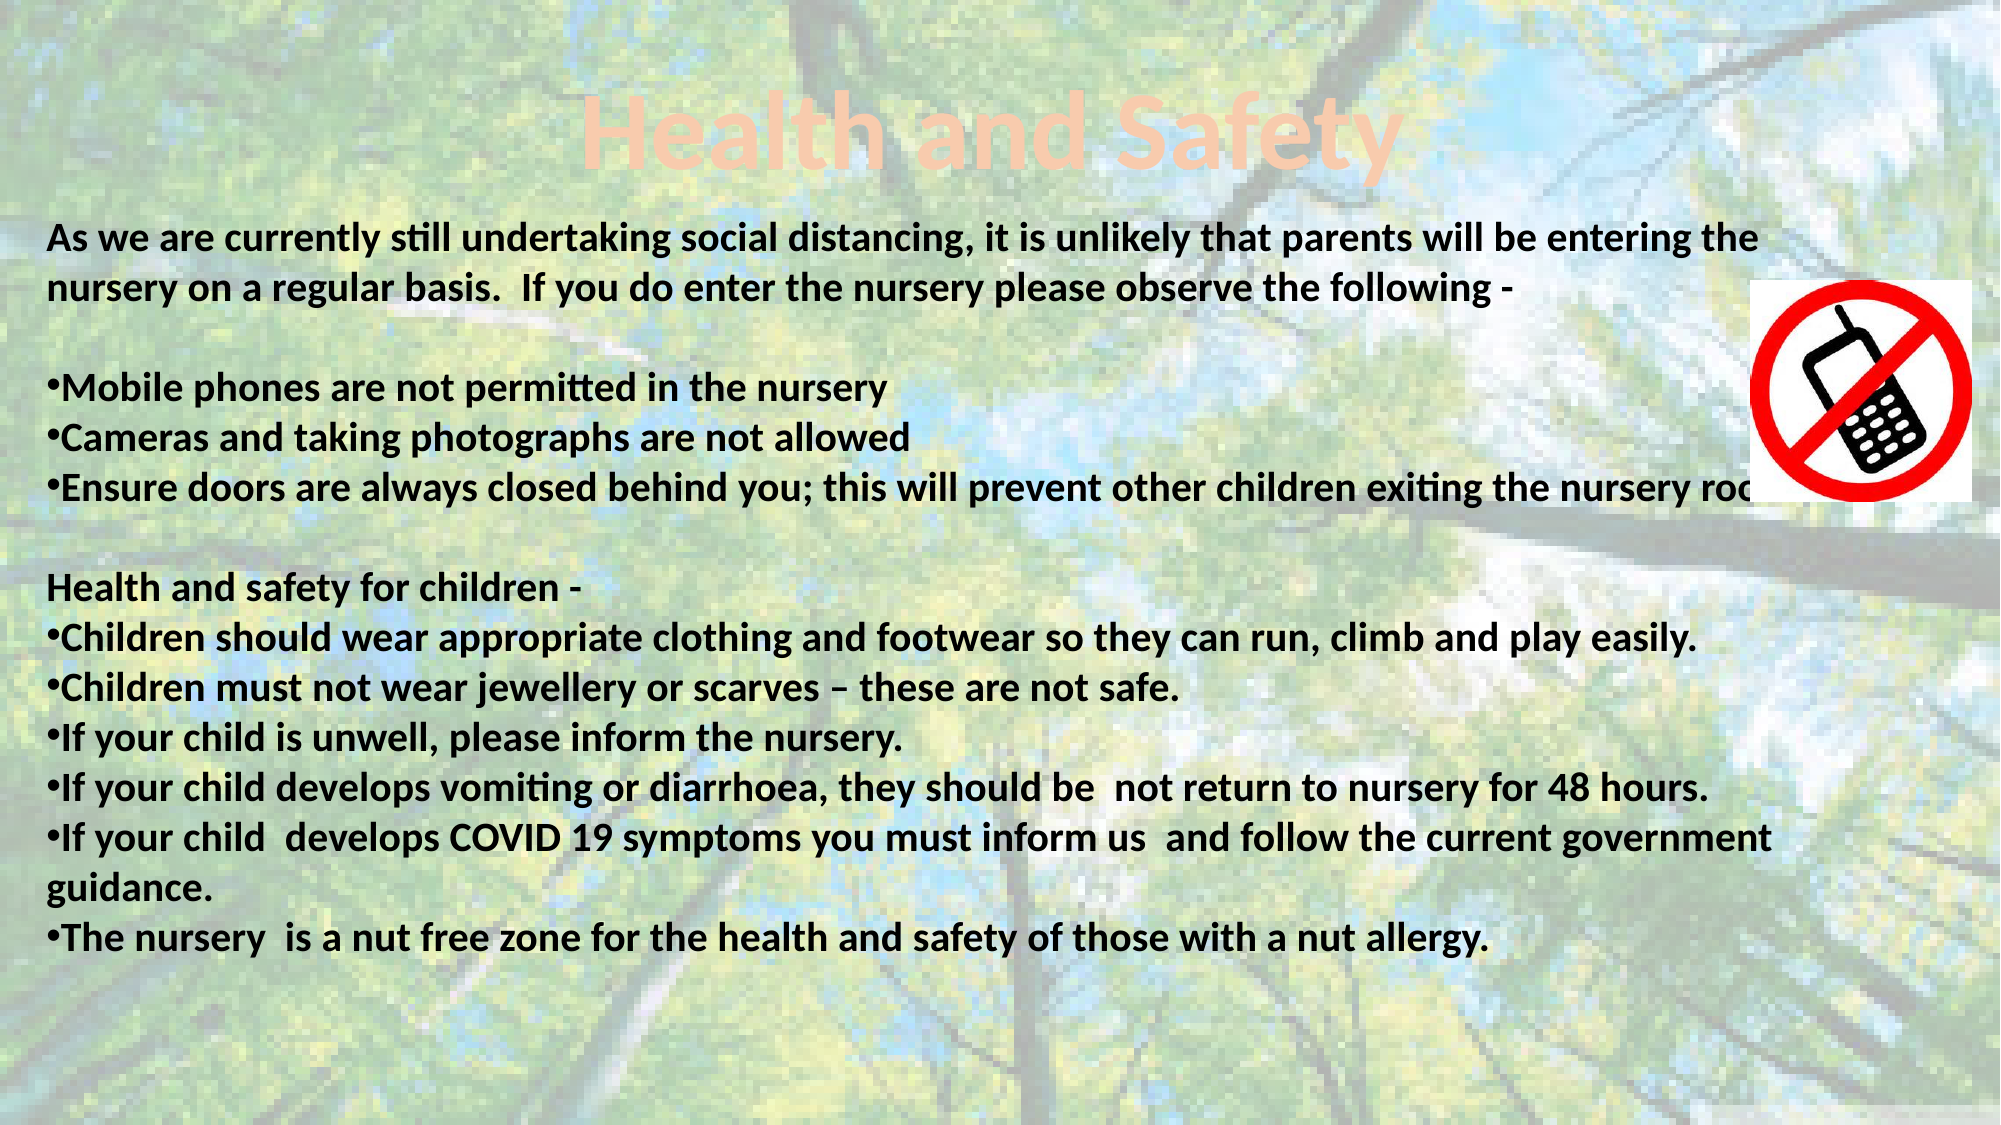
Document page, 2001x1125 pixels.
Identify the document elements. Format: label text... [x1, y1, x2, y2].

picture [1750, 280, 1972, 502]
text_box Health and Safety [564, 49, 1422, 200]
text_box As we are currently still undertaking social distancing, it is unlikely that parents will be entering the nursery on a regular basis. If you do enter the nursery please observe the following - Mobile phones are not permitted in the nursery Cameras and taking photographs are not allowed Ensure doors are always closed behind you; this will prevent other children exiting the nursery room Health and safety for children - Children should wear appropriate clothing and footwear so they can run, climb and play easily. Children must not wear jewellery or scarves – these are not safe. If your child is unwell, please inform the nursery. If your child develops vomiting or diarrhoea, they should be not return to nursery for 48 hours. If your child develops COVID 19 symptoms you must inform us and follow the current government guidance. The nursery is a nut free zone for the health and safety of those with a nut allergy. [31, 202, 1835, 968]
